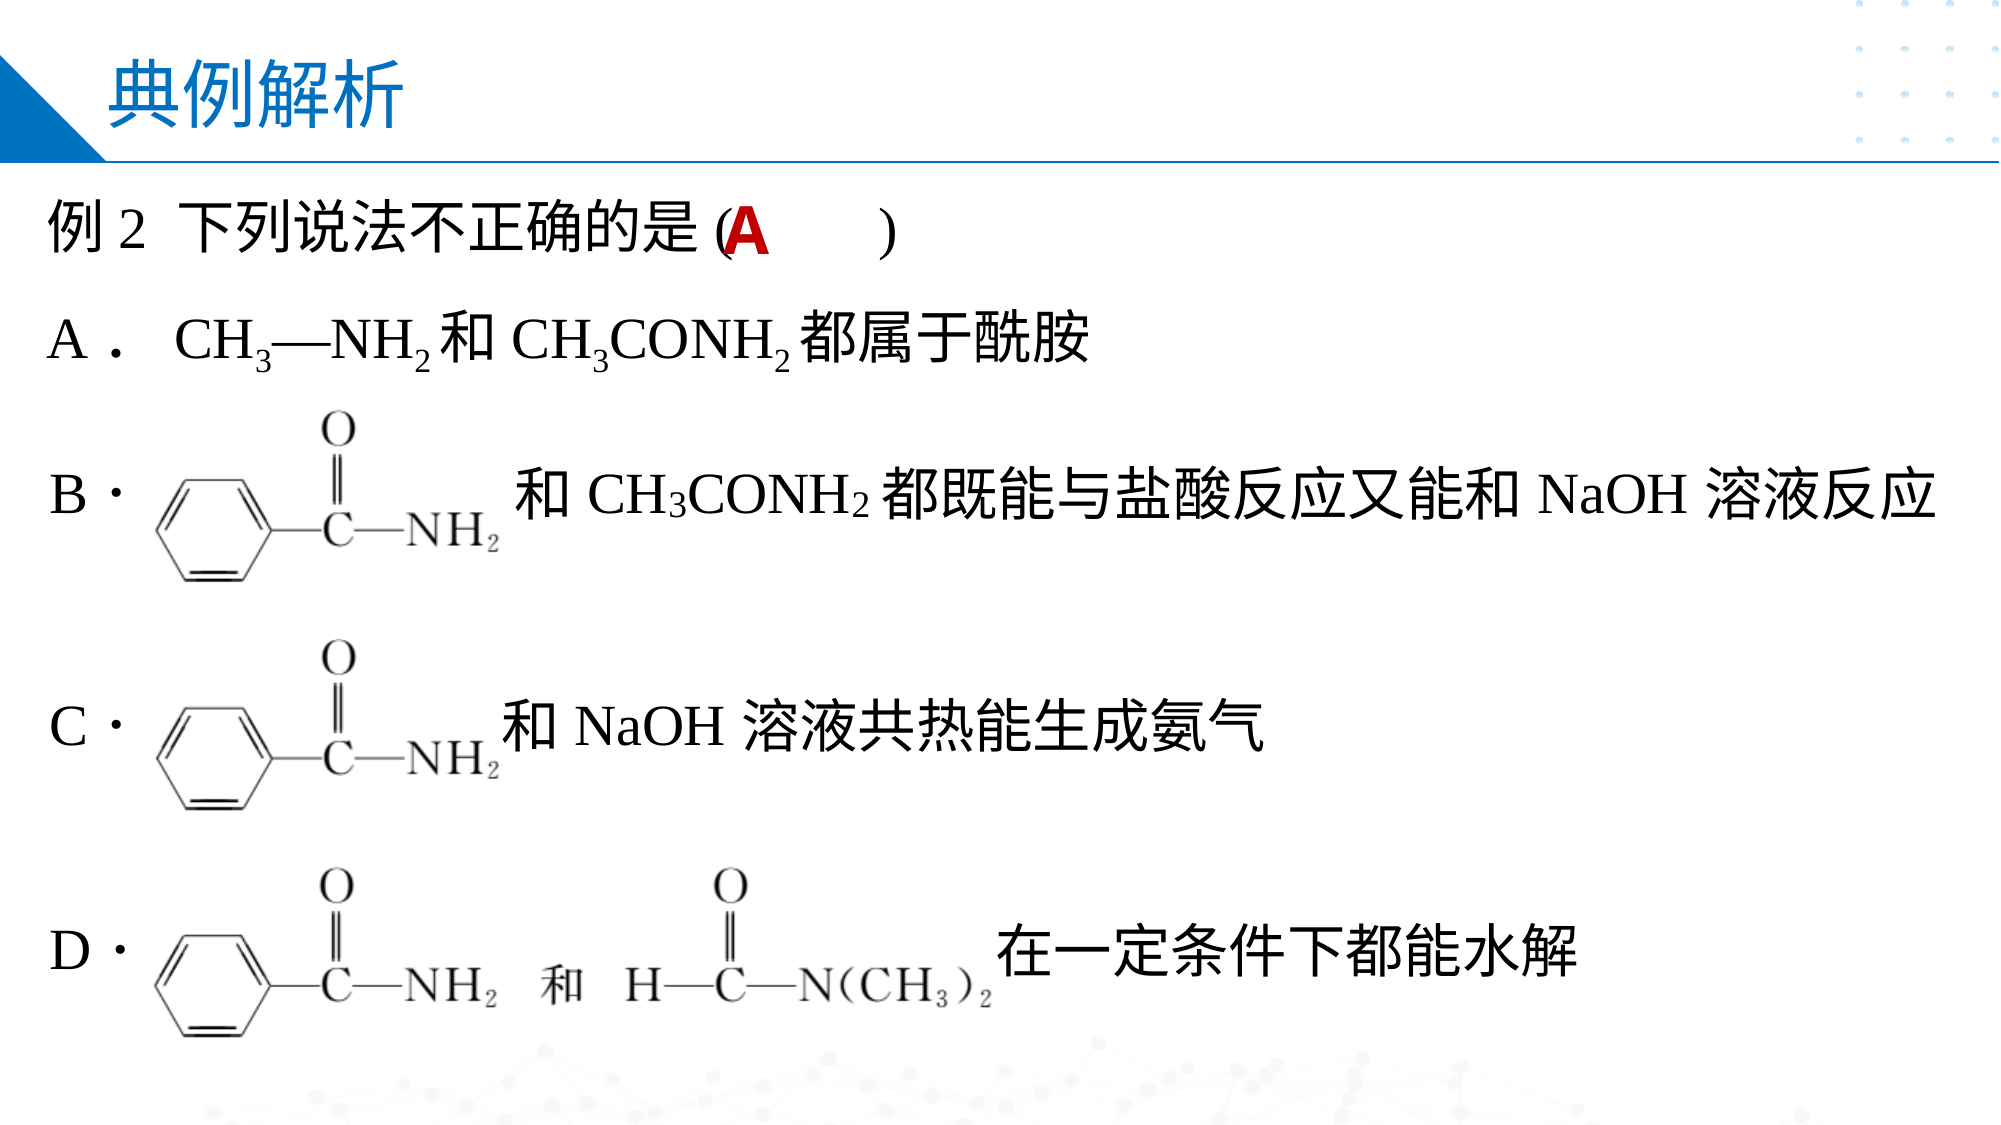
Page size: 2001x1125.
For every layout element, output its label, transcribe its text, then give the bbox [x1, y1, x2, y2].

text_box A [708, 180, 785, 276]
text_box 典例解析 [91, 40, 1001, 145]
list 例2 下列说法不正确的是( ) A．CH3—NH2和CH3CONH2都属于酰胺 [31, 147, 1964, 437]
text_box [49, 396, 1951, 1088]
